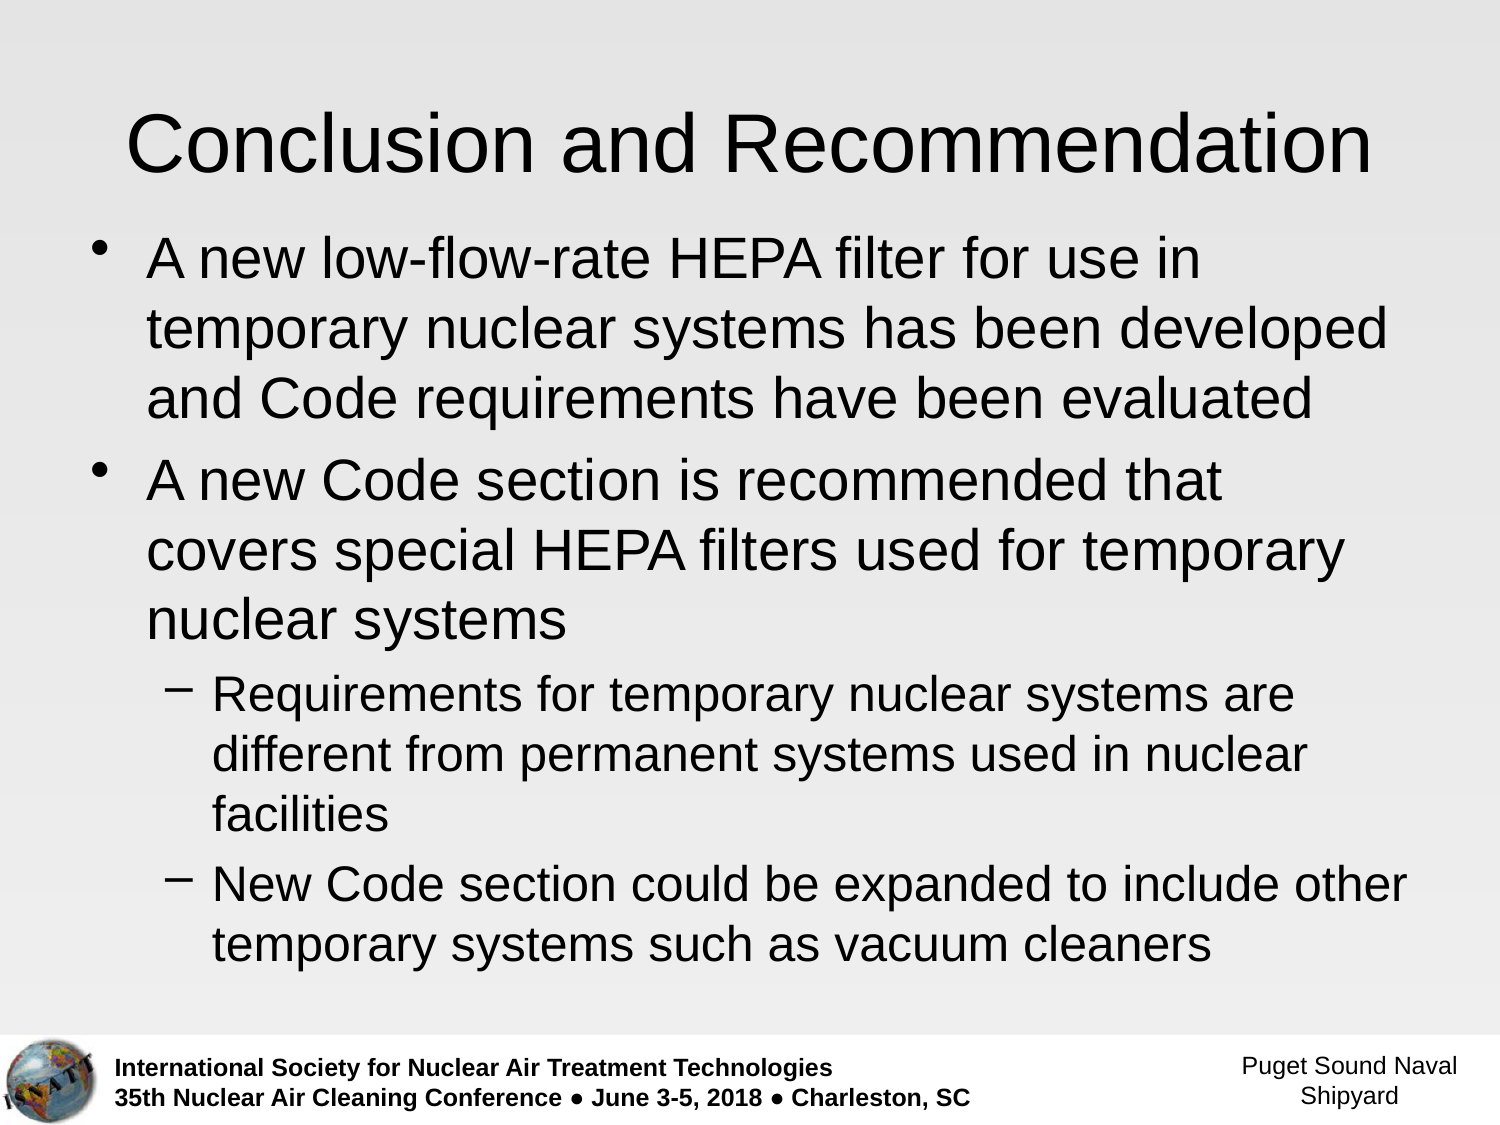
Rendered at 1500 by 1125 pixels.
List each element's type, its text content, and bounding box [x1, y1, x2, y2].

title Conclusion and Recommendation [74, 44, 1426, 212]
picture [0, 1035, 100, 1125]
list A new low-flow-rate HEPA filter for use in temporary nuclear systems has been developed and Code requirements have been evaluated A new Code section is recommended that covers special HEPA filters used for temporary nuclear systems Requirements for temporary nuclear systems are different from permanent systems used in nuclear facilities New Code section could be expanded to include other temporary systems such as vacuum cleaners [74, 212, 1426, 1006]
